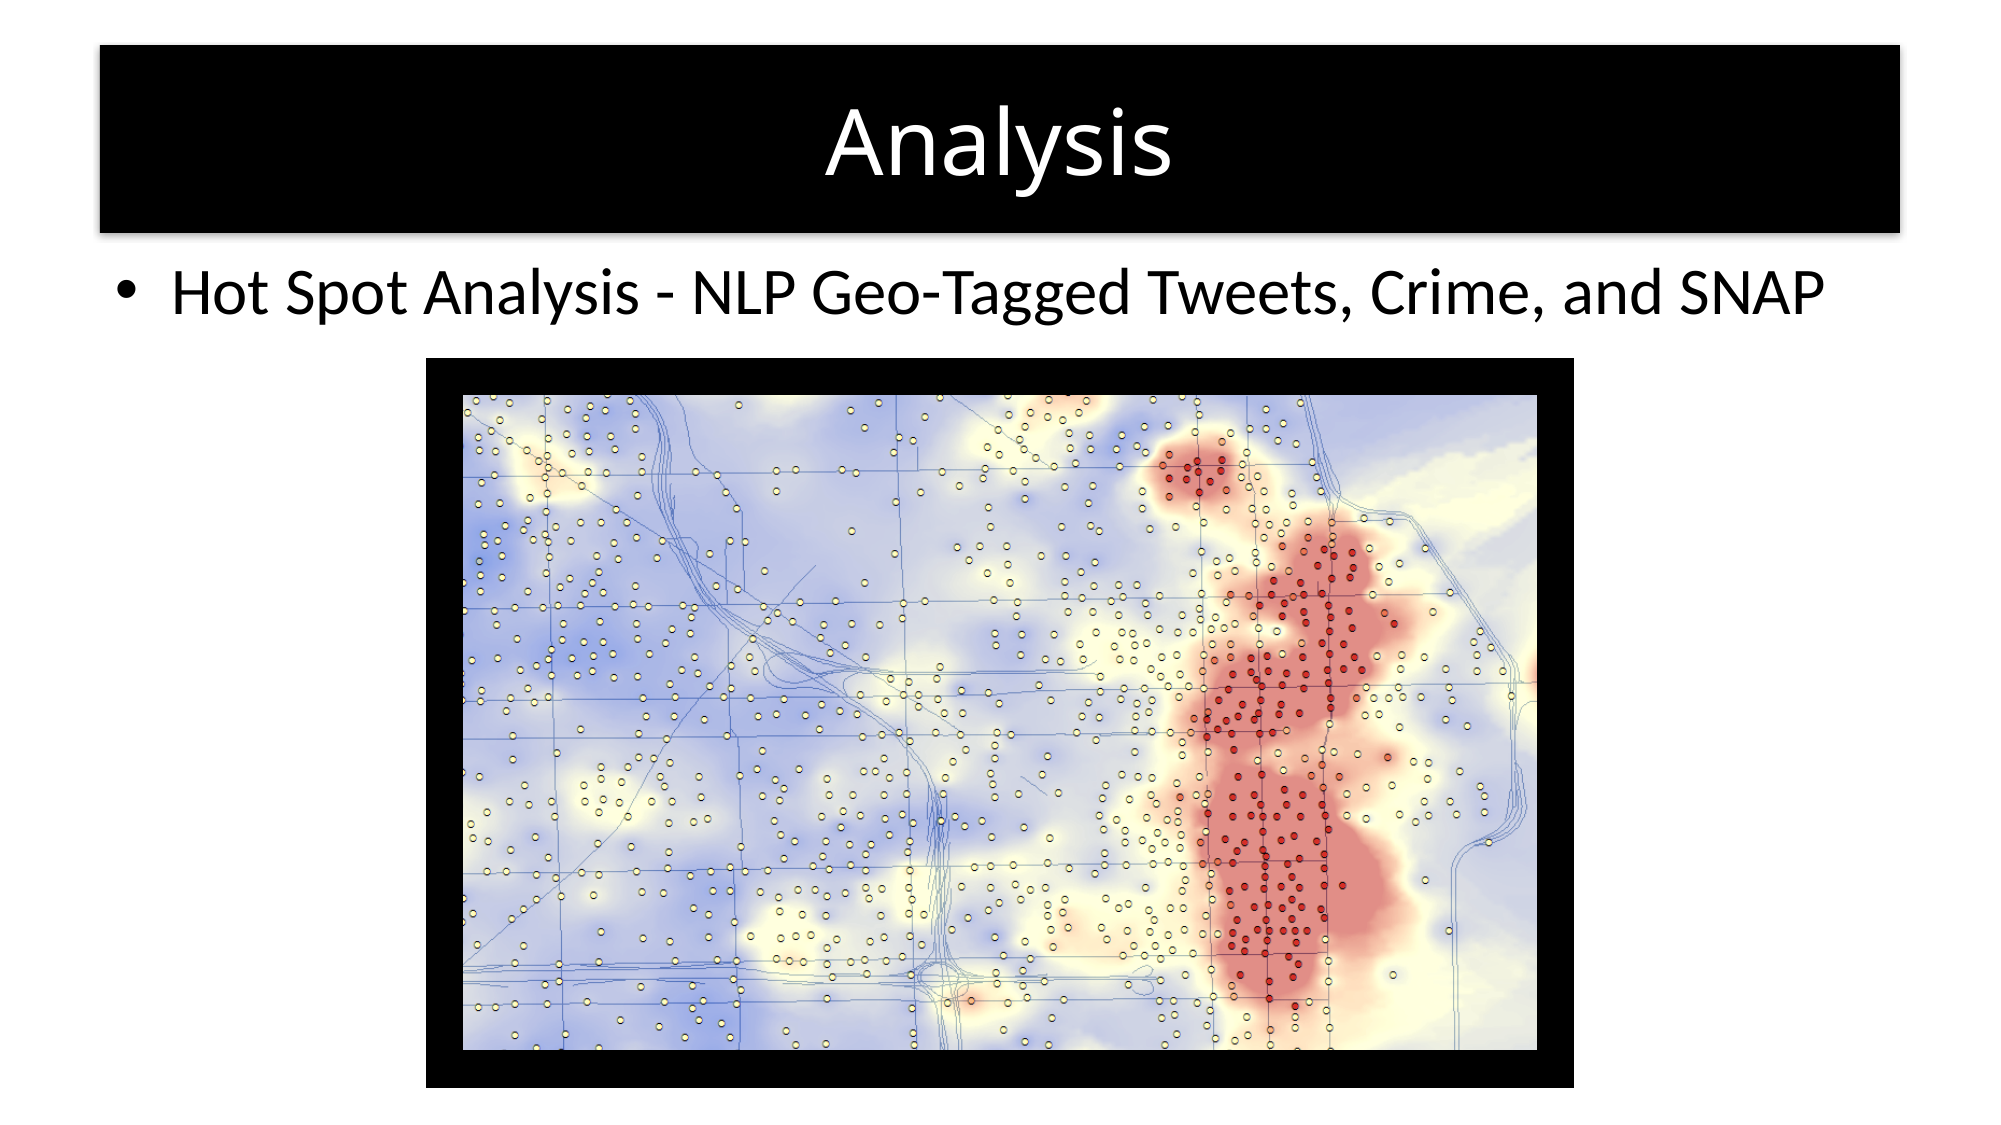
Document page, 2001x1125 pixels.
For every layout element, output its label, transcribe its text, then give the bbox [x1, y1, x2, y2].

title Analysis [99, 45, 1900, 233]
picture [462, 395, 1538, 1051]
list Hot Spot Analysis - NLP Geo-Tagged Tweets, Crime, and SNAP [99, 240, 1900, 350]
